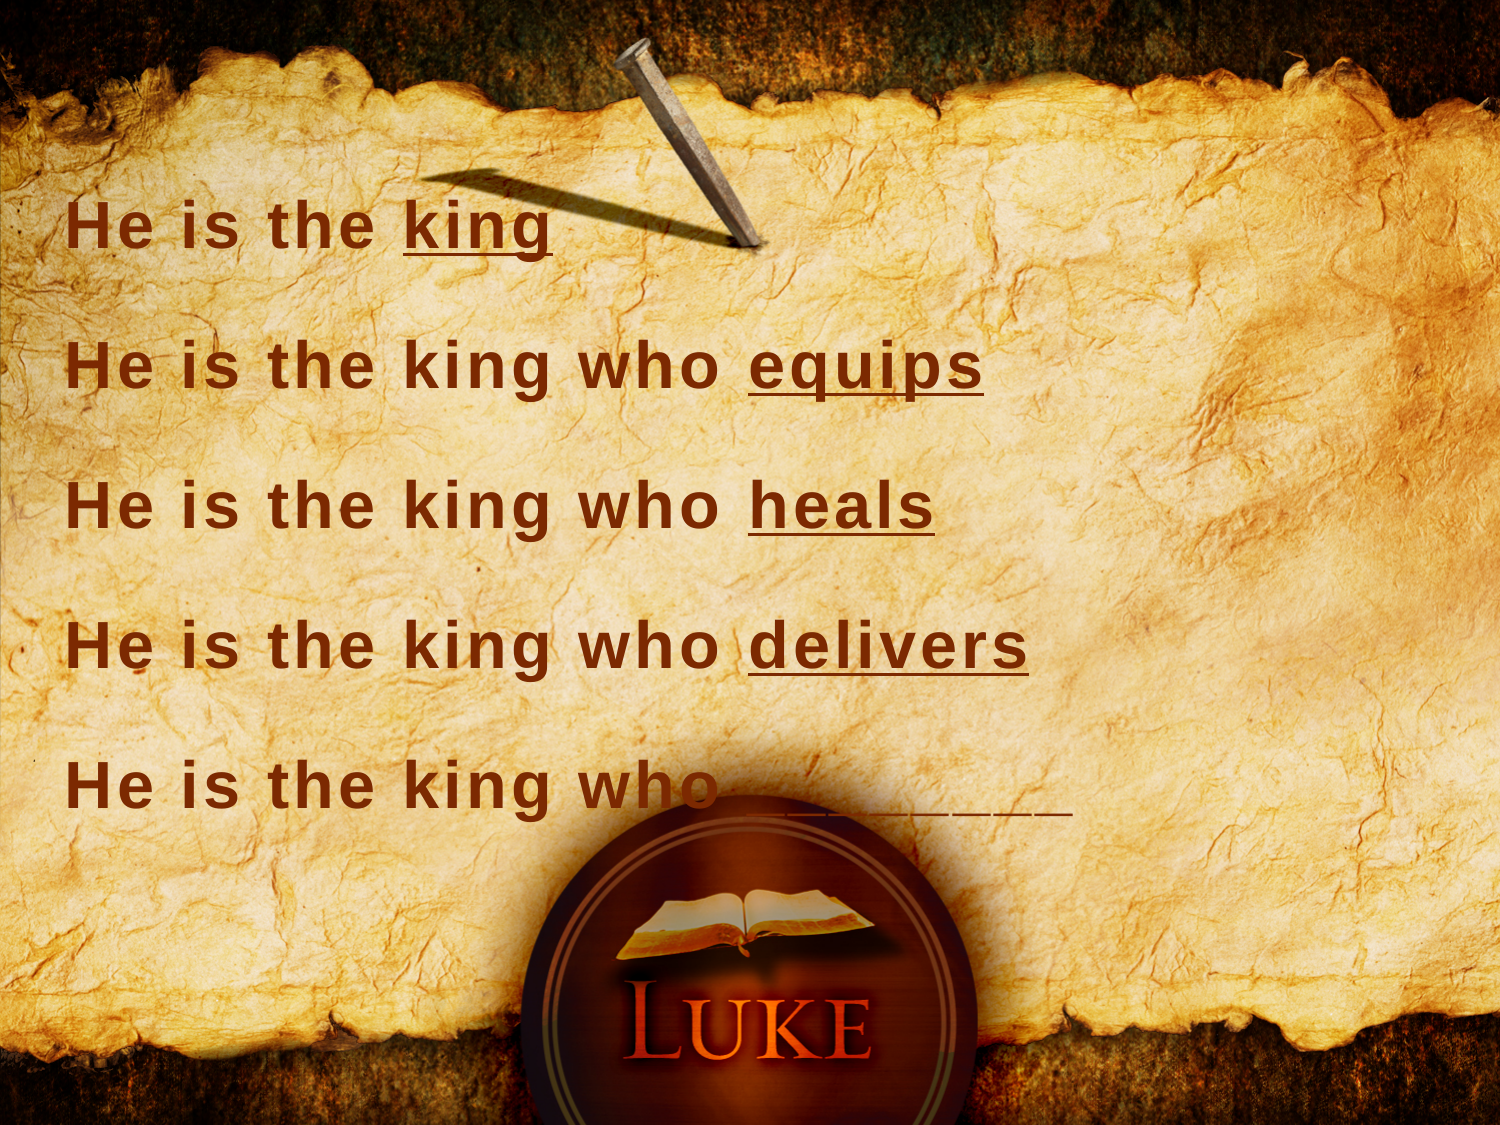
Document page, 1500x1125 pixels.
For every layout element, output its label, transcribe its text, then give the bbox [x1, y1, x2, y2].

text_box He is the king He is the king who equips He is the king who heals He is the king who delivers He is the king who ________ [49, 174, 1463, 830]
picture [0, 0, 1500, 1125]
